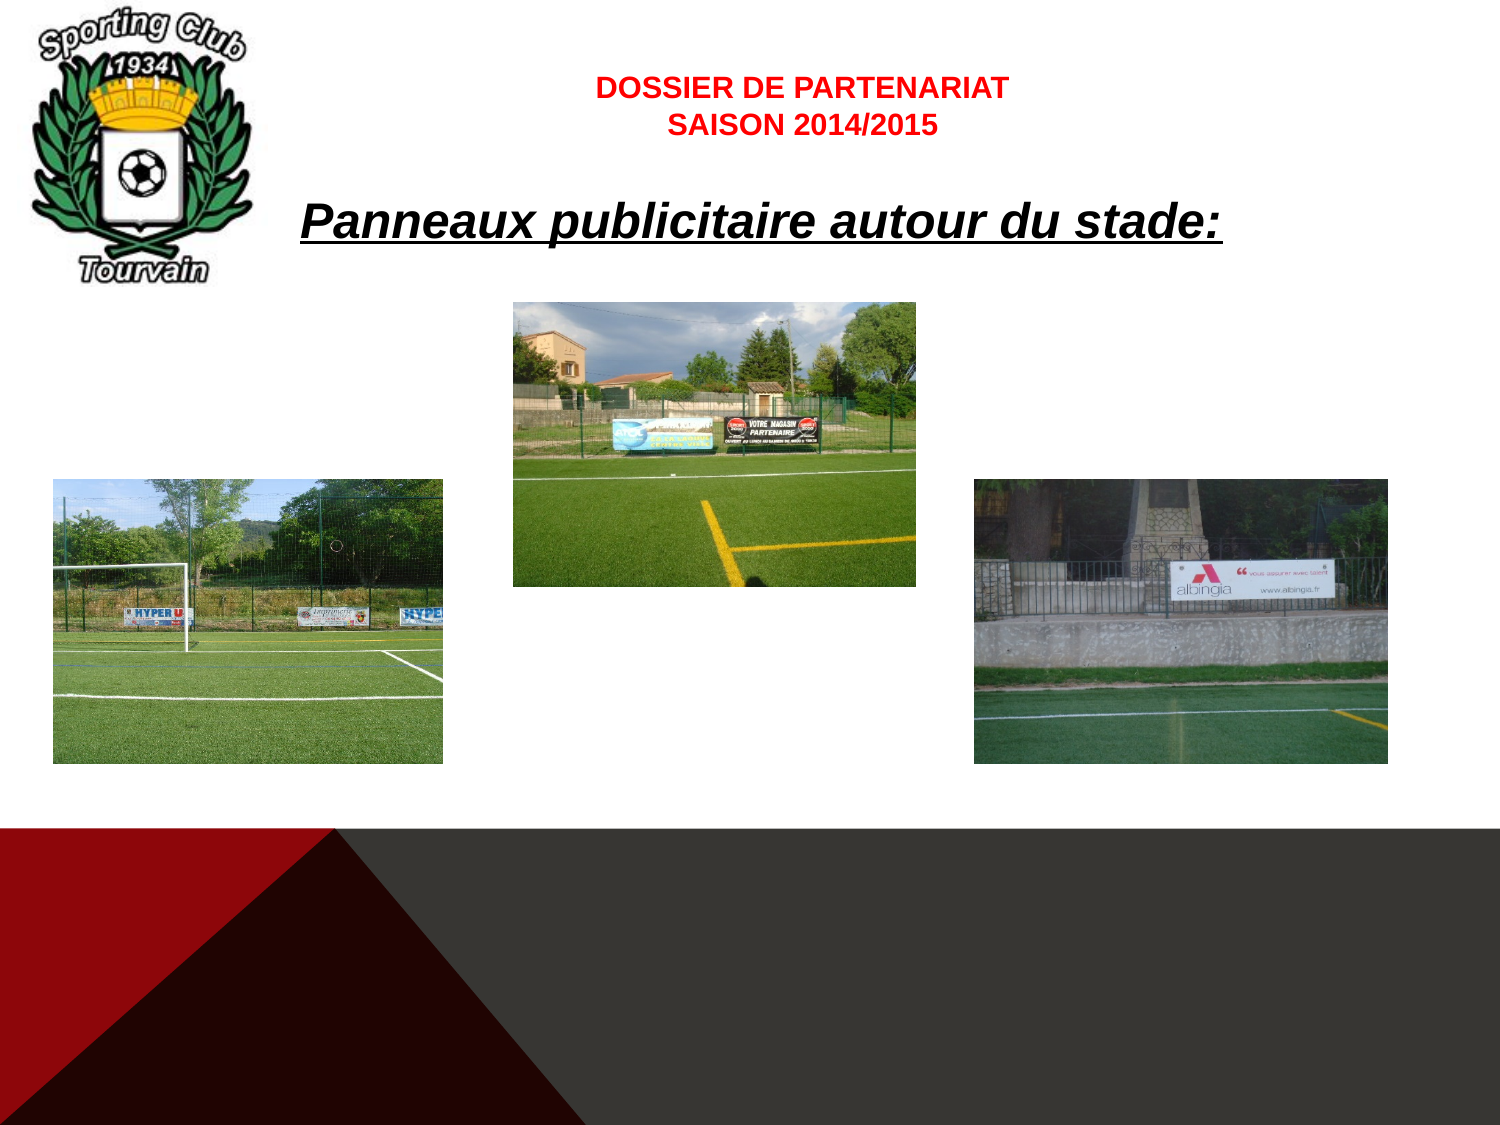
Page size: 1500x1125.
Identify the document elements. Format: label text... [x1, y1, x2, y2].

picture [17, 0, 268, 287]
picture [513, 302, 916, 587]
picture [974, 479, 1389, 764]
list Panneaux publicitaire autour du stade: [135, 180, 1369, 768]
title DOSSIER DE PARTENARIAT Saison 2014/2015 [135, 60, 1471, 150]
picture [52, 479, 444, 764]
